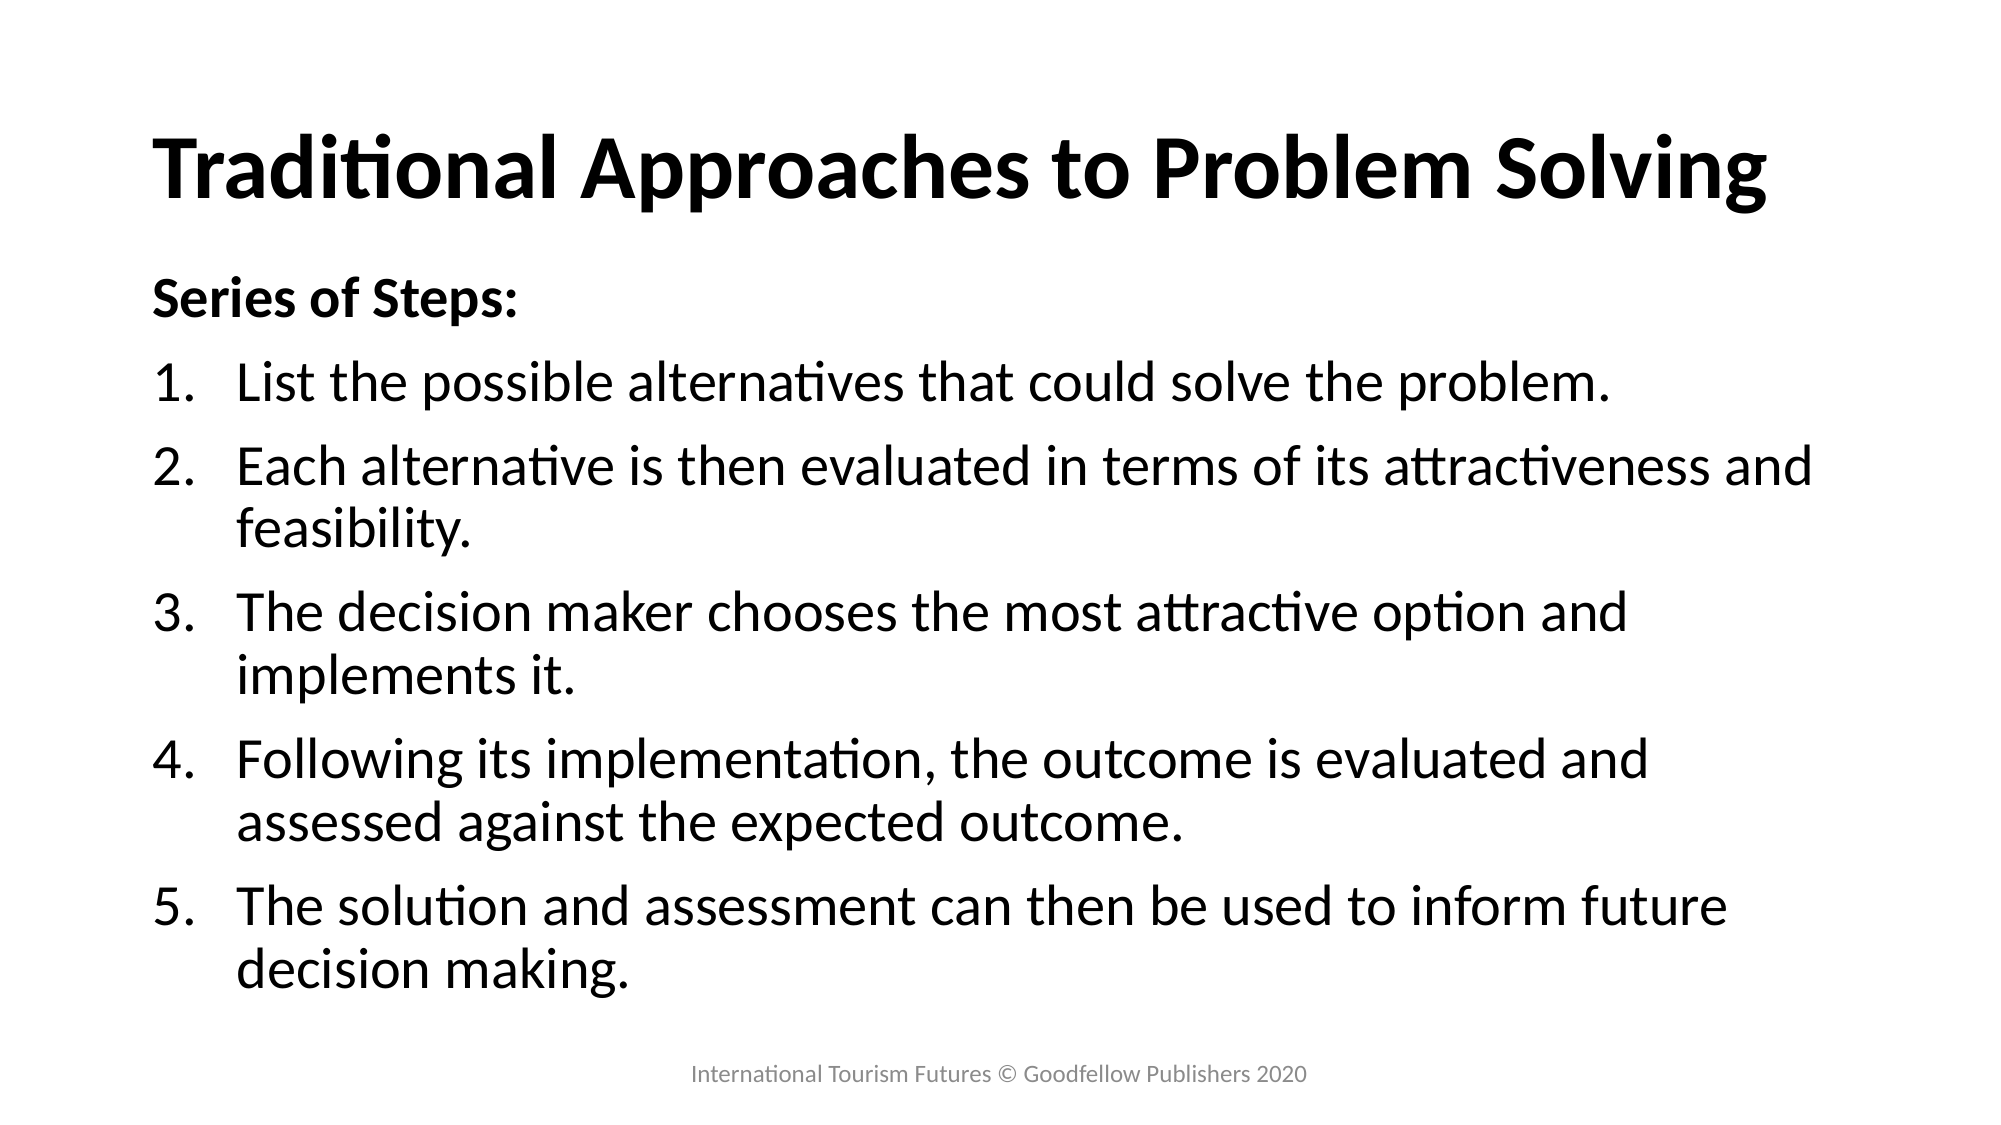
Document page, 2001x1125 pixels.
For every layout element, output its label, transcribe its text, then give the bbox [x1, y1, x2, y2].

footer International Tourism Futures © Goodfellow Publishers 2020 [662, 1042, 1338, 1103]
list Series of Steps: List the possible alternatives that could solve the problem. Each alternative is then evaluated in terms of its attractiveness and feasibility. The decision maker chooses the most attractive option and implements it. Following its implementation, the outcome is evaluated and assessed against the expected outcome. The solution and assessment can then be used to inform future decision making. [137, 259, 1863, 1014]
title Traditional Approaches to Problem Solving [137, 59, 1863, 259]
